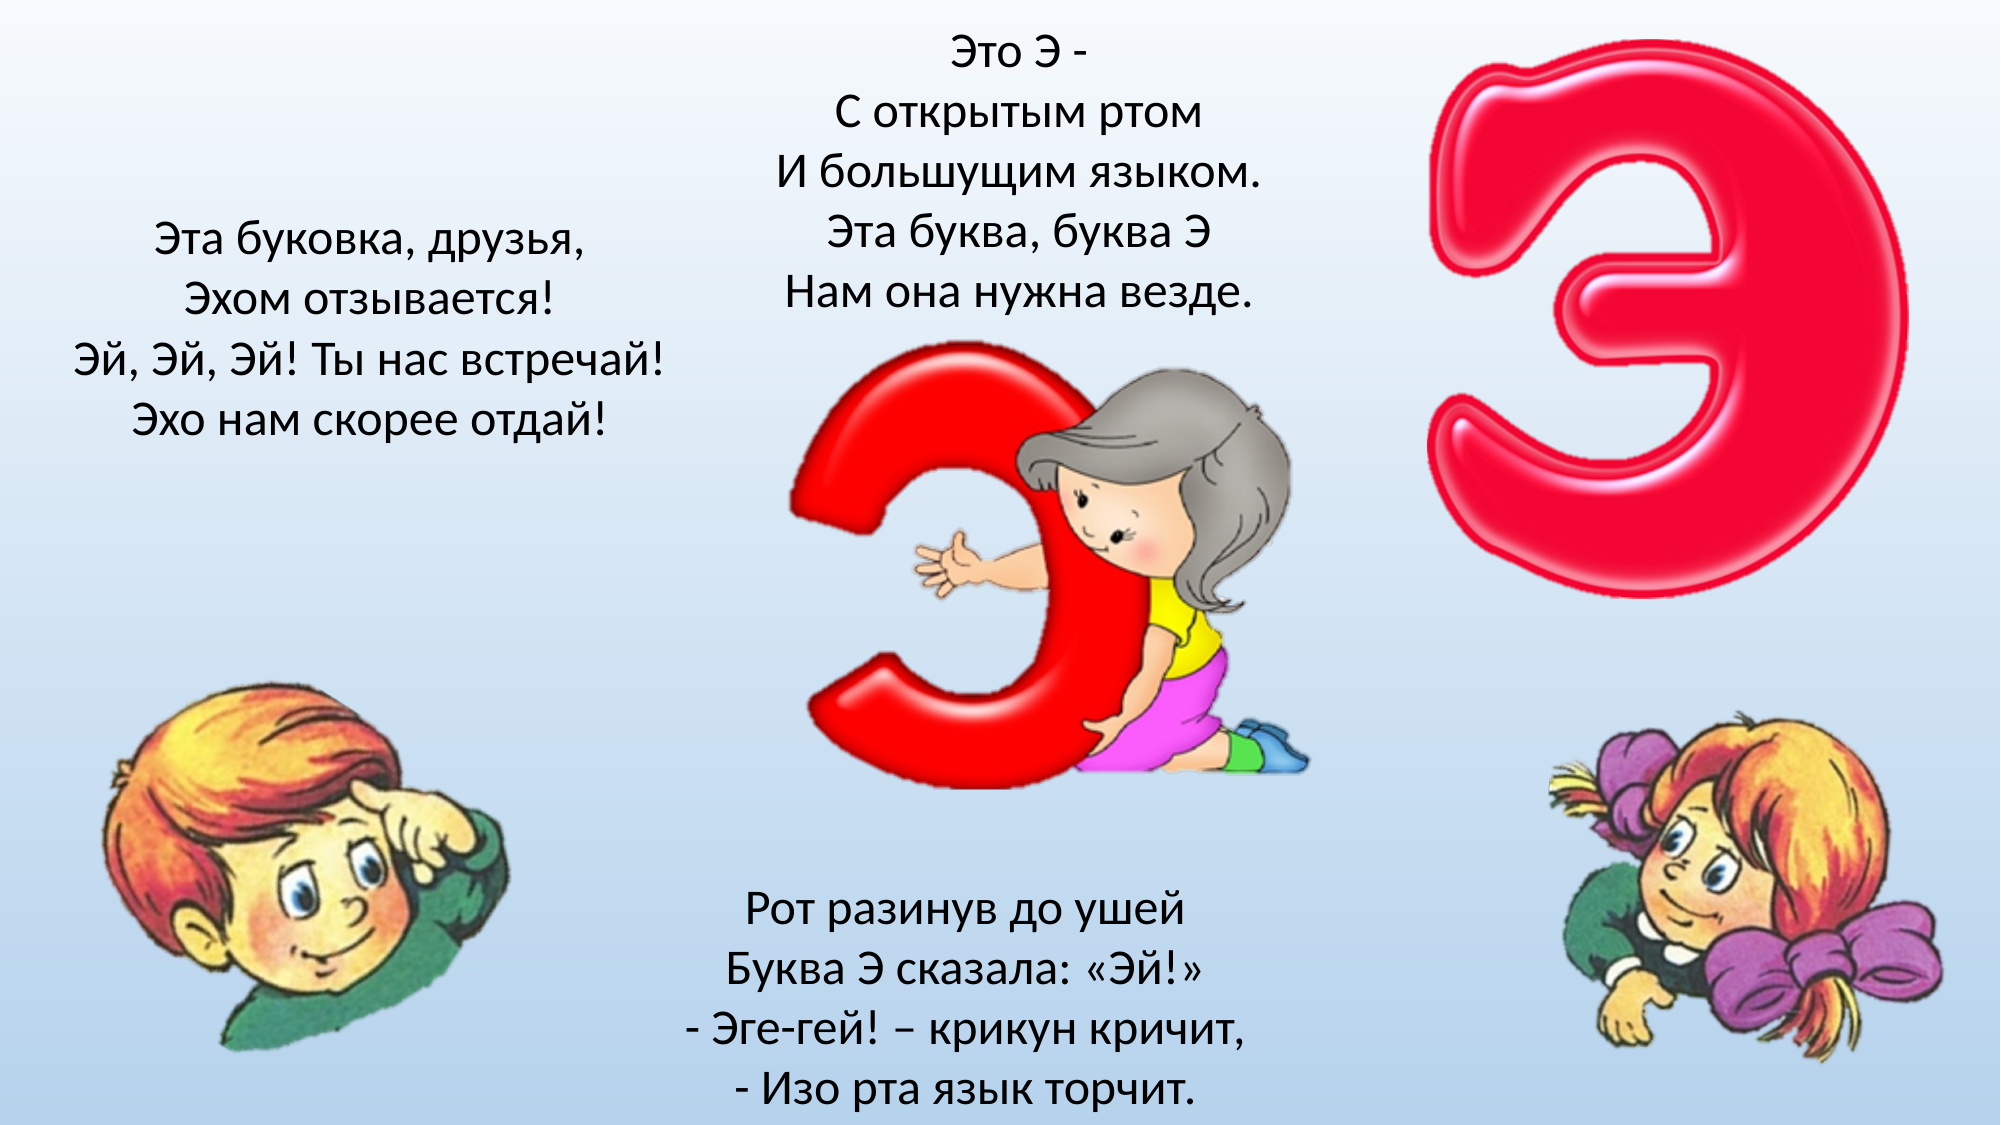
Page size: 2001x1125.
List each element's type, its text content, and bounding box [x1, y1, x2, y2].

picture [772, 336, 1338, 823]
text_box Эта буковка, друзья, Эхом отзывается! Эй, Эй, Эй! Ты нас встречай! Эхо нам скорее отдай! [29, 196, 711, 514]
text_box Это Э - С открытым ртом И большущим языком. Эта буква, буква Э Нам она нужна везде. [736, 38, 1302, 356]
picture [1499, 653, 1981, 1105]
text_box Рот разинув до ушей Буква Э сказала: «Эй!» - Эге-гей! – крикун кричит, - Изо рта язык торчит. [655, 863, 1276, 1125]
picture [1427, 39, 1909, 599]
picture [0, 582, 565, 1125]
